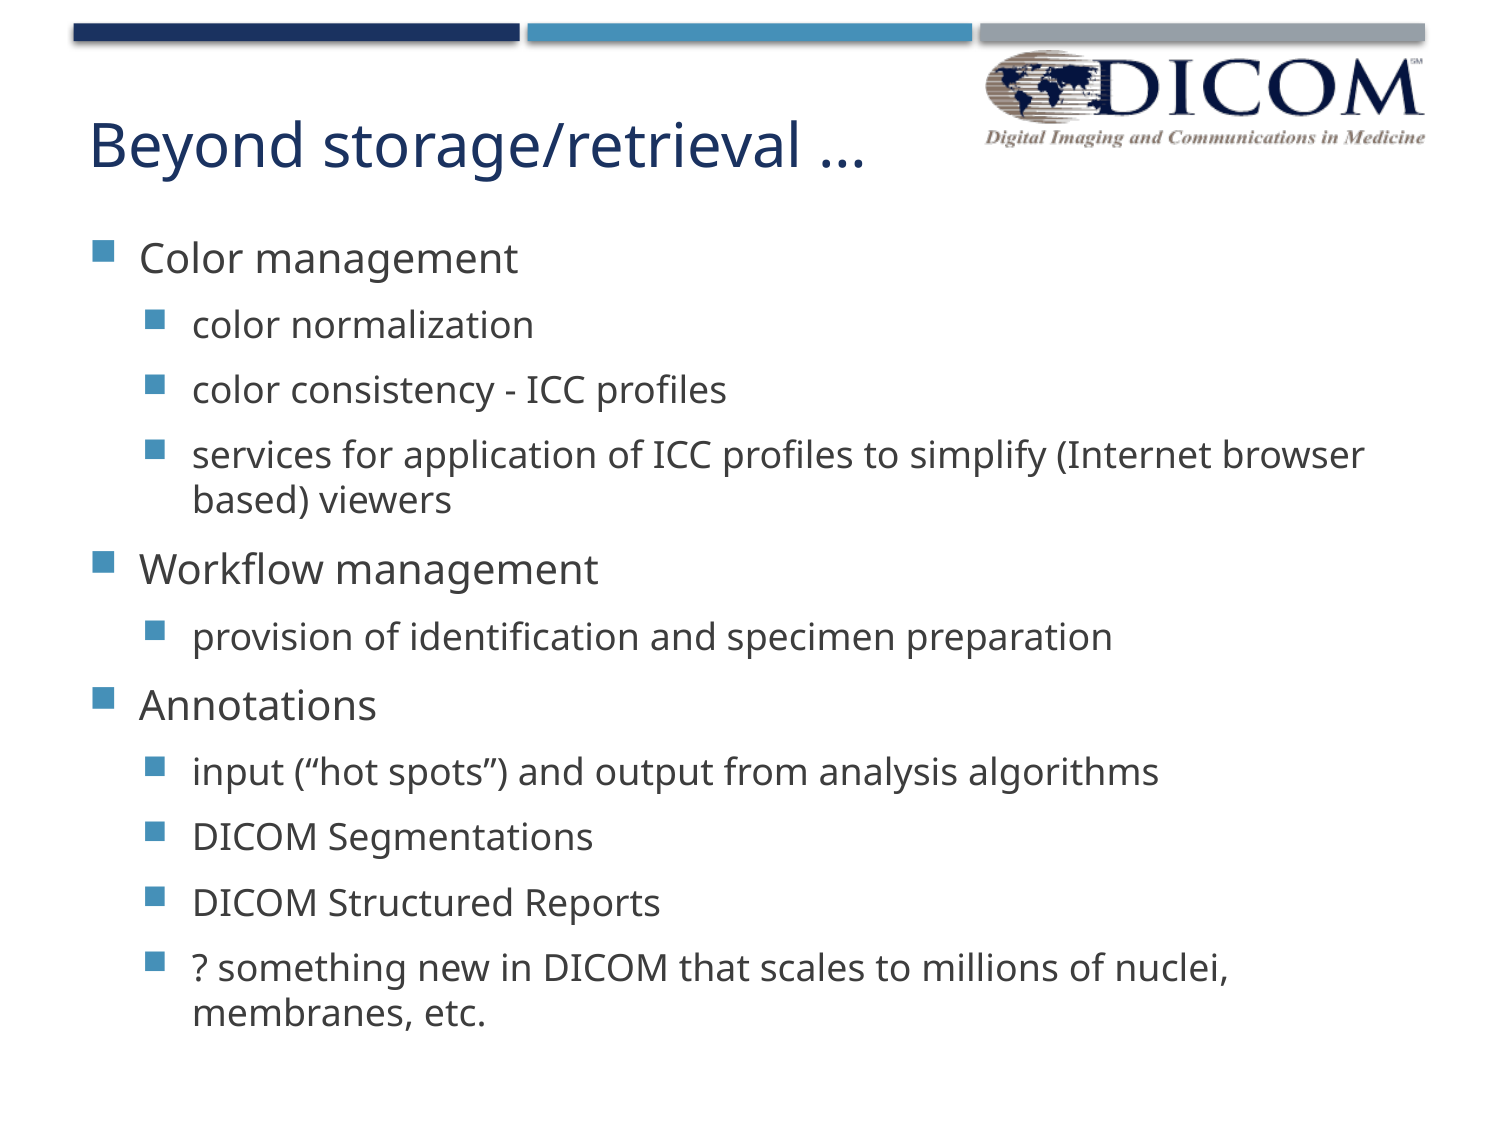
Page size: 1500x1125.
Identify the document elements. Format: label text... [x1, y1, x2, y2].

title Beyond storage/retrieval … [73, 50, 973, 187]
list Color management color normalization color consistency - ICC profiles services for application of ICC profiles to simplify (Internet browser based) viewers Workflow management provision of identification and specimen preparation Annotations input (“hot spots”) and output from analysis algorithms DICOM Segmentations DICOM Structured Reports ? something new in DICOM that scales to millions of nuclei, membranes, etc. [73, 223, 1426, 1074]
picture [984, 50, 1426, 149]
